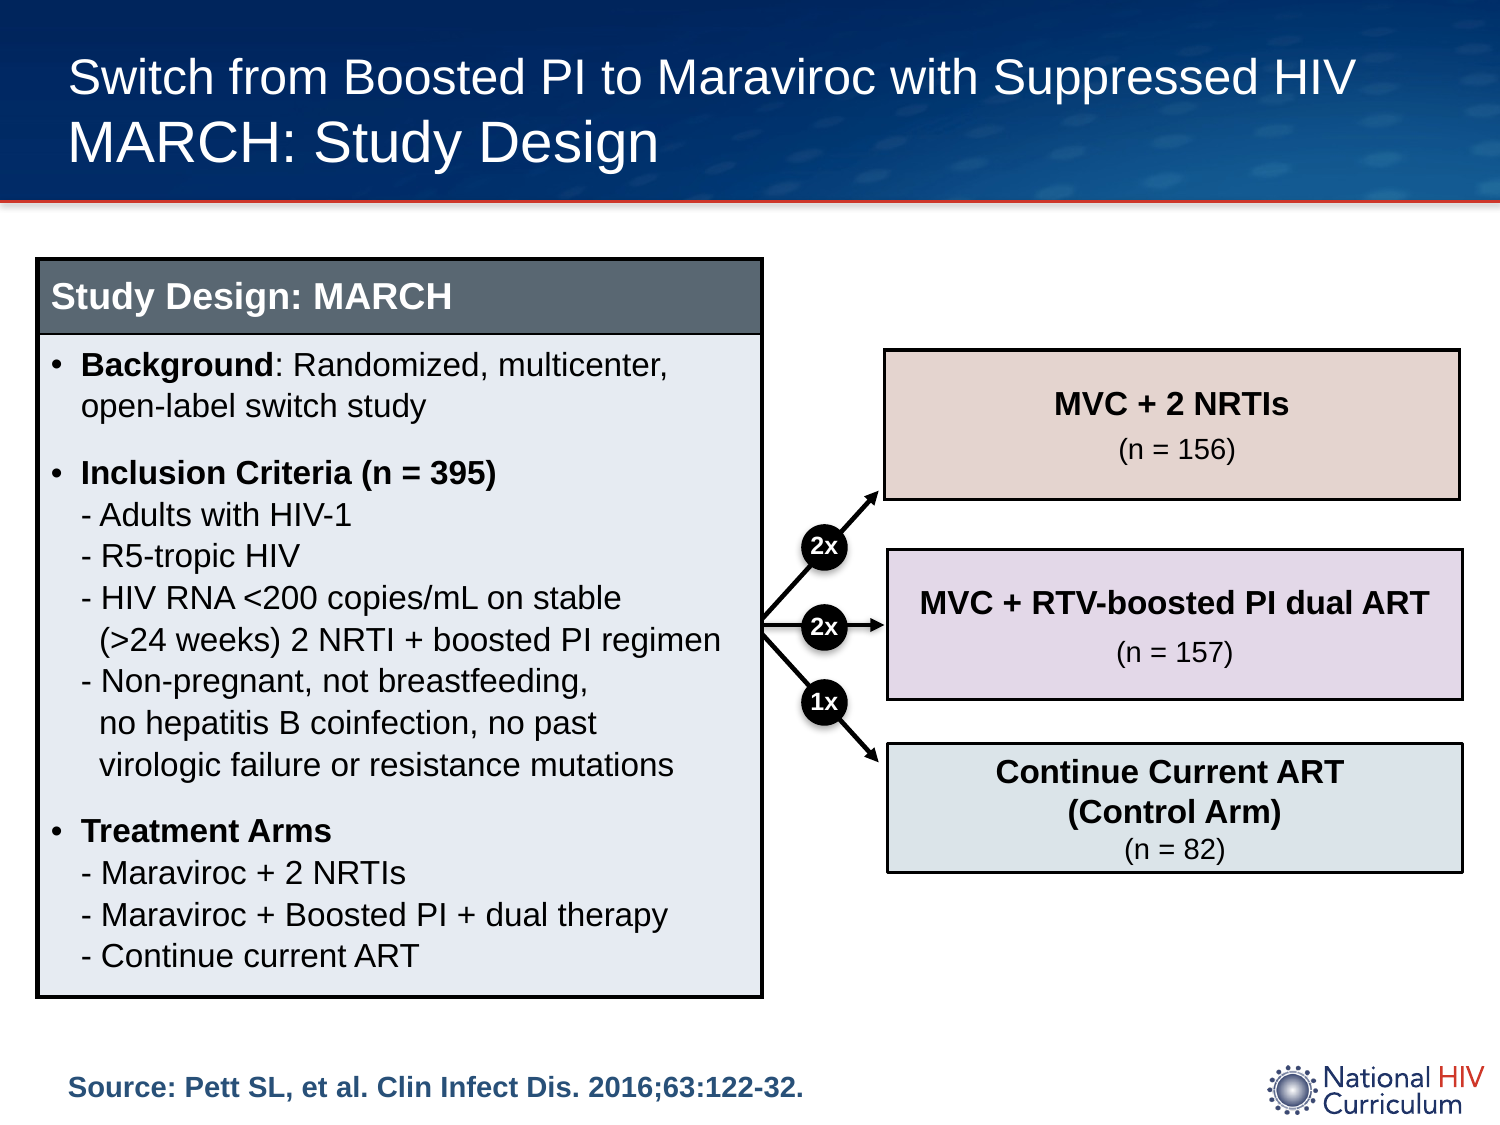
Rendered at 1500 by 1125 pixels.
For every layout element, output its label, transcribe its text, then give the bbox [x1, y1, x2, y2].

text_box [844, 725, 879, 763]
picture [0, 0, 1500, 200]
text_box Continue Current ART (Control Arm) (n = 82) [887, 743, 1463, 873]
text_box 2x [801, 524, 848, 571]
text_box MVC + 2 NRTIs (n = 156) [884, 349, 1460, 500]
picture [1267, 1065, 1318, 1115]
table_header Study Design: MARCH [40, 261, 760, 333]
text_box 1x [801, 679, 848, 726]
text_box 2x [802, 634, 847, 651]
text_box [842, 490, 879, 531]
list Source: Pett SL, et al. Clin Infect Dis. 2016;63:122-32. [53, 1059, 1261, 1113]
text_box MVC + RTV-boosted PI dual ART (n = 157) [887, 549, 1463, 700]
text_box 2x [801, 604, 848, 624]
table_cell Background: Randomized, multicenter, open-label switch study Inclusion Criteria (n = 395) - Adults with HIV-1 - R5-tropic HIV - HIV RNA <200 copies/mL on stable (>24 weeks) 2 NRTI + boosted PI regimen - Non-pregnant, not breastfeeding, no hepatitis B coinfection, no past virologic failure or resistance mutations Treatment Arms - Maraviroc + 2 NRTIs - Maraviroc + Boosted PI + dual therapy - Continue current ART [40, 335, 760, 995]
title Switch from Boosted PI to Maraviroc with Suppressed HIV MARCH: Study Design [53, 19, 1447, 199]
